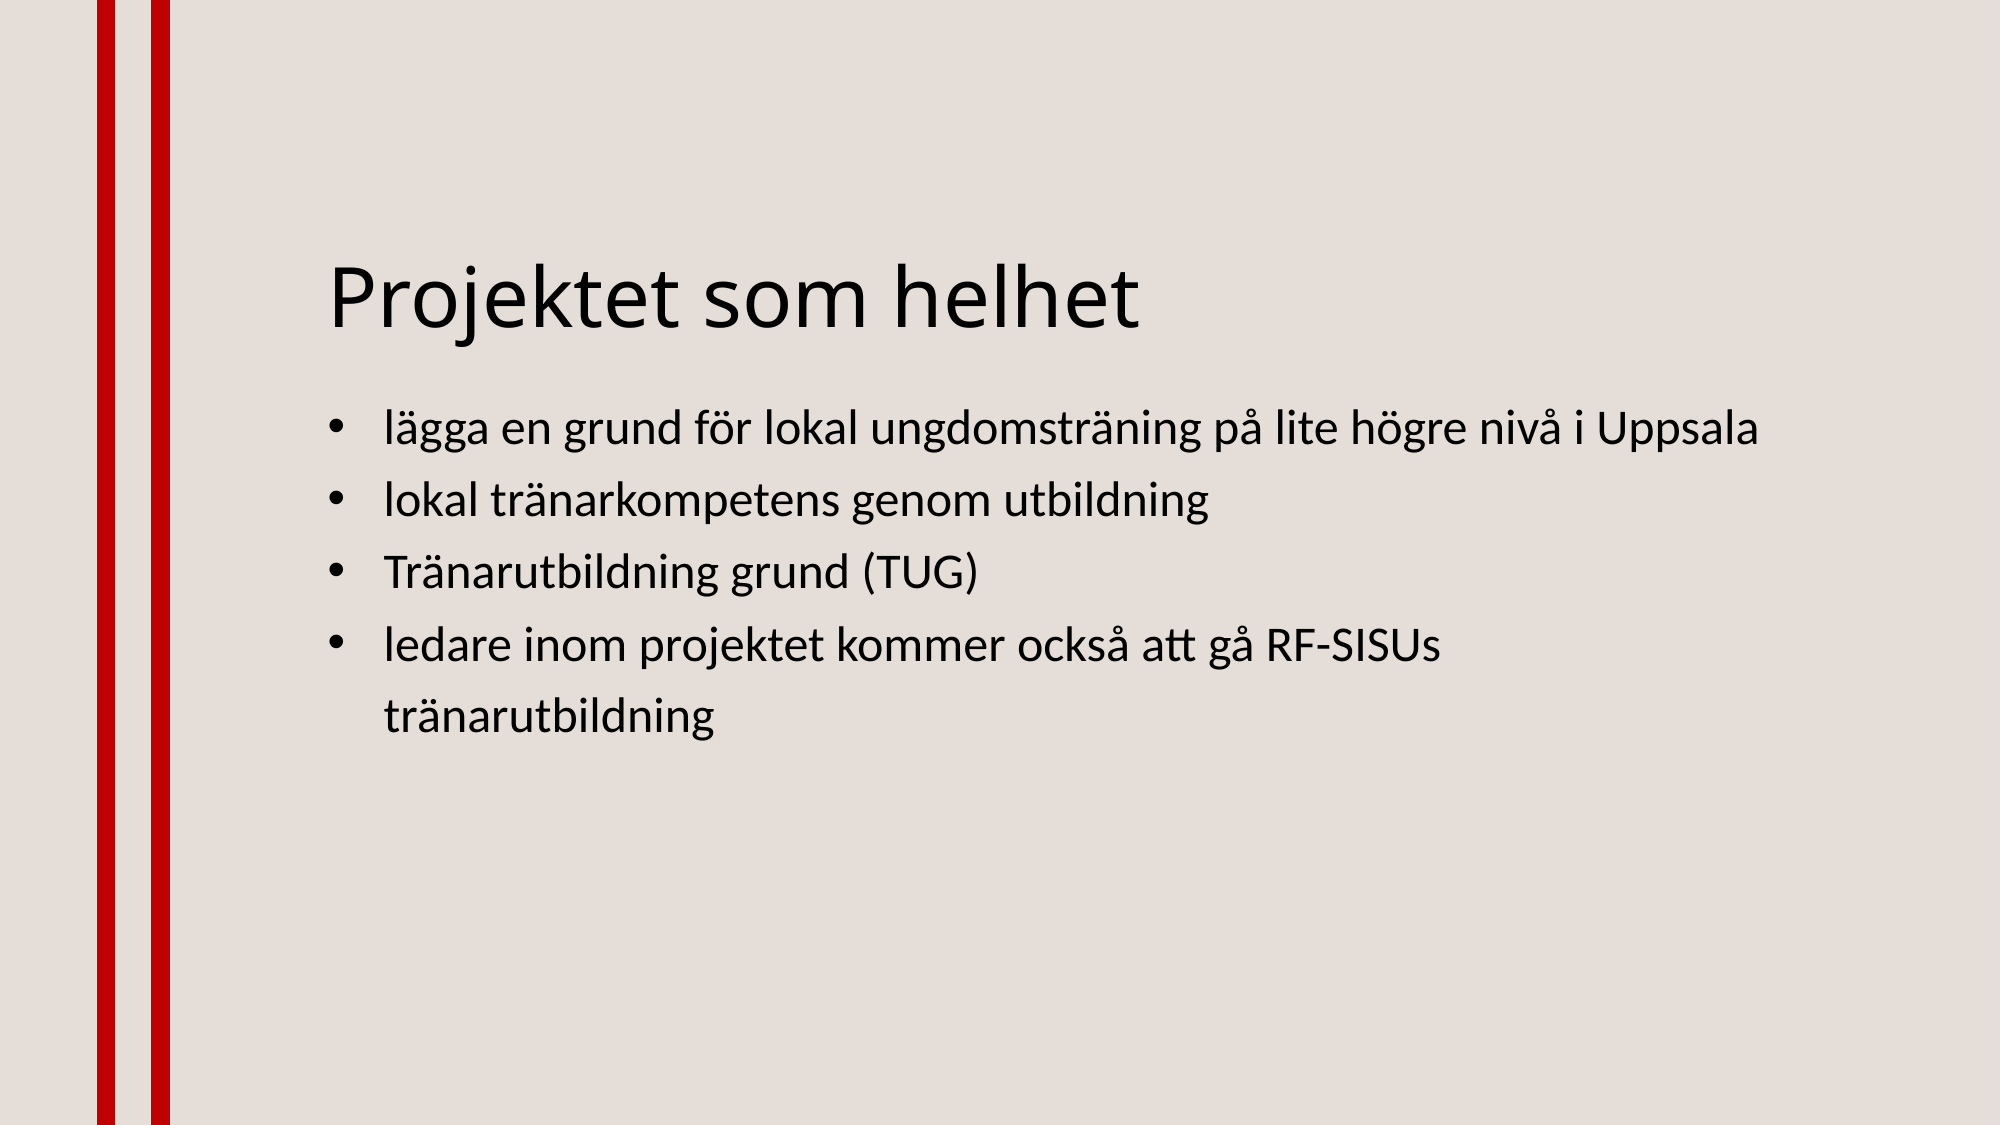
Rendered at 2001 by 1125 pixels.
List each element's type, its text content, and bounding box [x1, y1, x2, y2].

text_box lägga en grund för lokal ungdomsträning på lite högre nivå i Uppsala lokal tränarkompetens genom utbildning Tränarutbildning grund (TUG) ledare inom projektet kommer också att gå RF-SISUs tränarutbildning [312, 375, 1777, 751]
title Projektet som helhet [312, 218, 2000, 384]
